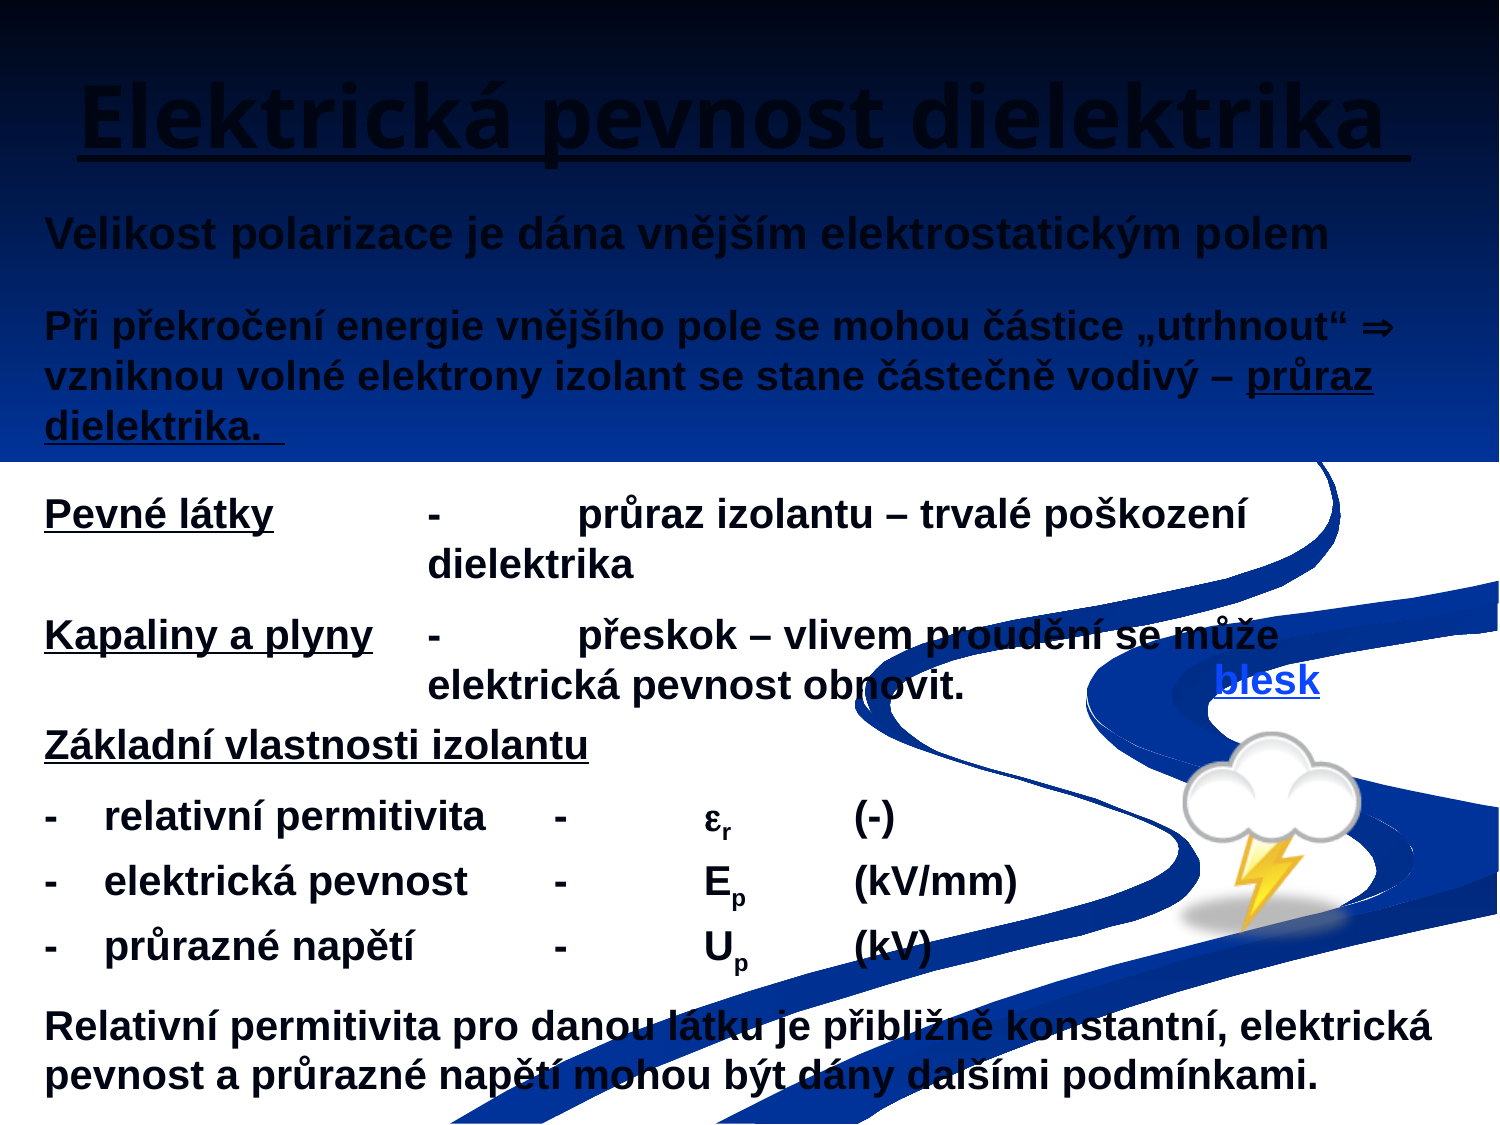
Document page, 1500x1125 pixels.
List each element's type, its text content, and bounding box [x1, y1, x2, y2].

text_box Pevné látky - průraz izolantu – trvalé poškození dielektrika Kapaliny a plyny - přeskok – vlivem proudění se může elektrická pevnost obnovit. [29, 479, 1459, 716]
text_box Velikost polarizace je dána vnějším elektrostatickým polem [29, 196, 1459, 267]
text_box Při překročení energie vnějšího pole se mohou částice „utrhnout“  vzniknou volné elektrony izolant se stane částečně vodivý – průraz dielektrika. [29, 291, 1459, 456]
title Elektrická pevnost dielektrika [29, 42, 1459, 185]
picture [1163, 727, 1382, 946]
text_box Relativní permitivita pro danou látku je přibližně konstantní, elektrická pevnost a průrazné napětí mohou být dány dalšími podmínkami. [29, 990, 1459, 1106]
text_box Základní vlastnosti izolantu - relativní permitivita - r (-) - elektrická pevnost - Ep (kV/mm) - průrazné napětí - Up (kV) [29, 716, 1046, 984]
